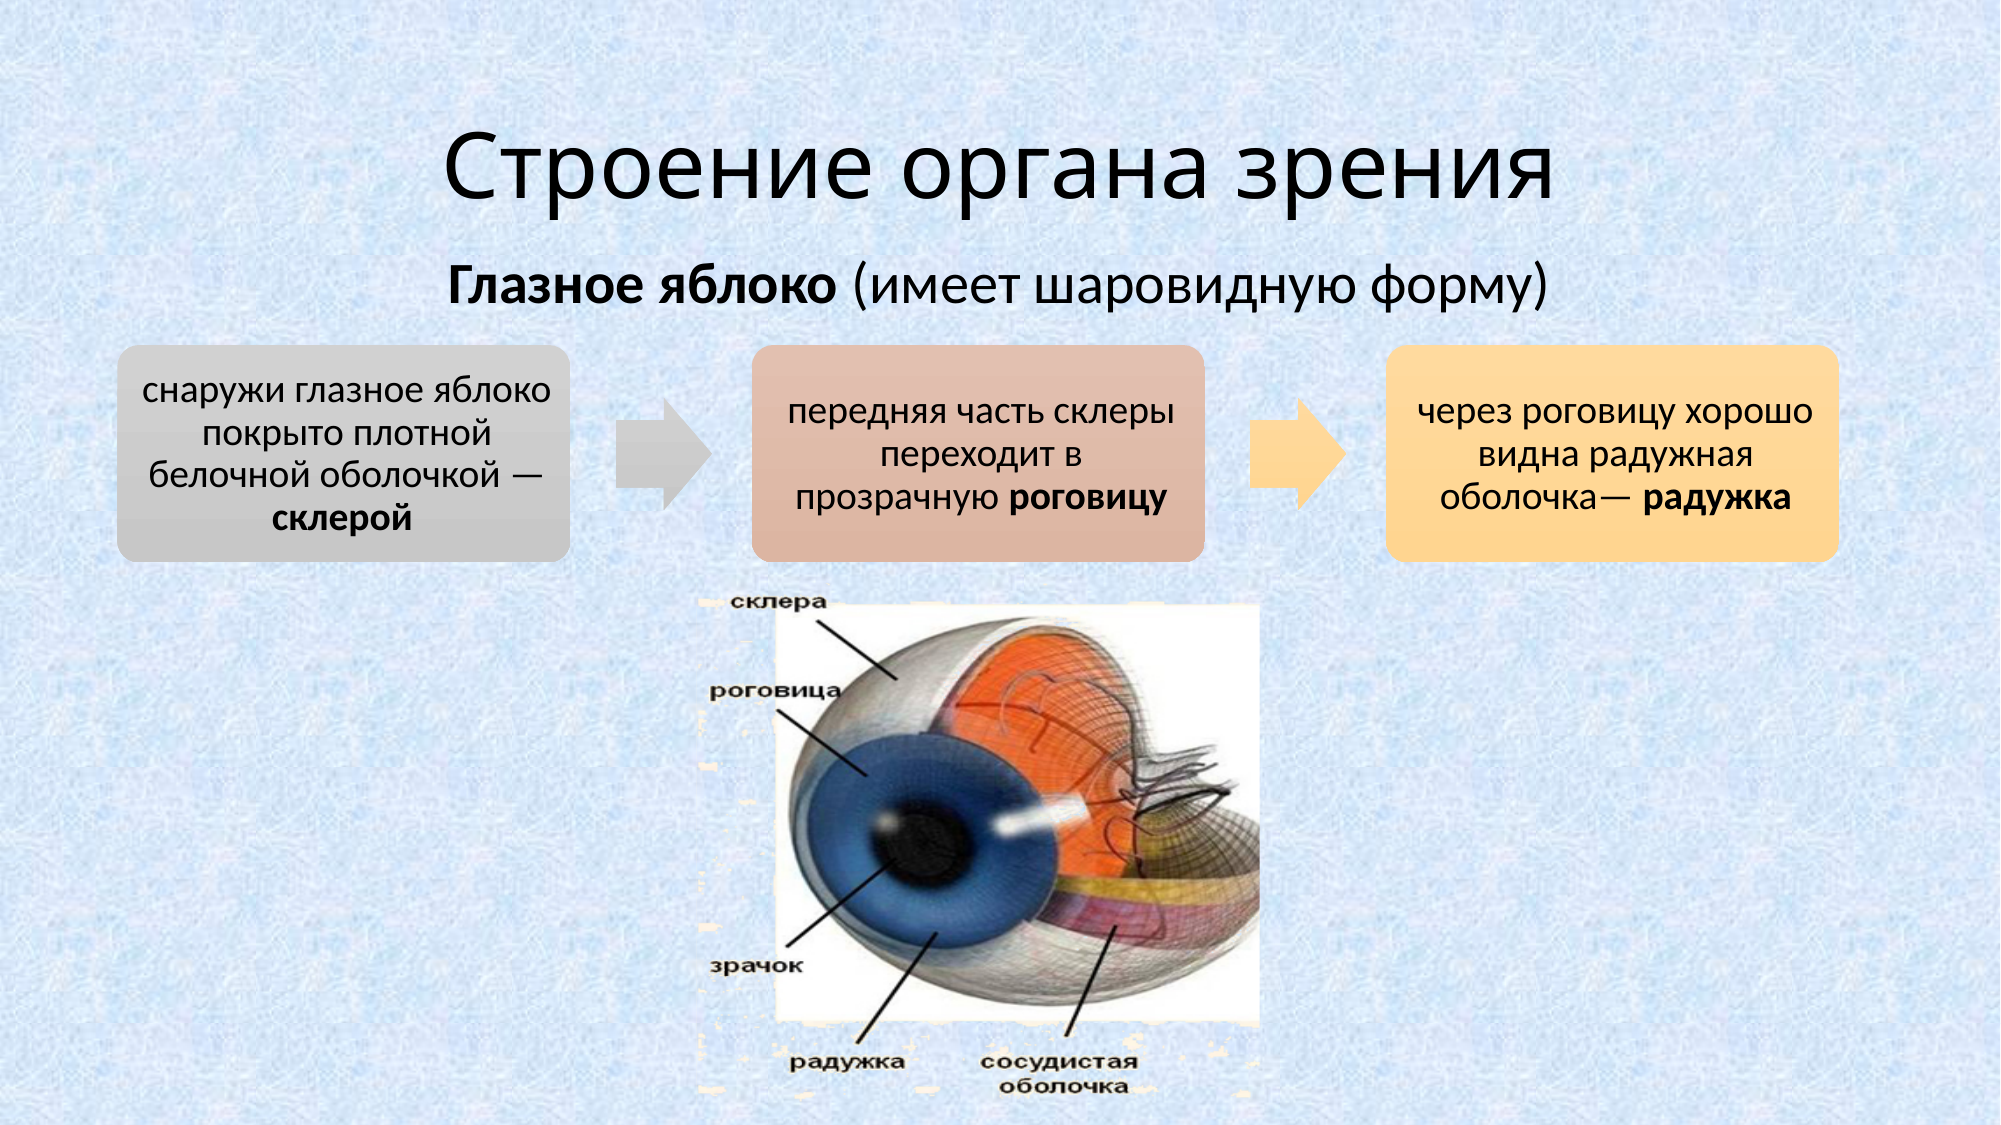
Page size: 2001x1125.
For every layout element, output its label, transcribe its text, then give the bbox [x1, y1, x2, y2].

title Строение органа зрения [137, 59, 1863, 238]
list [115, 344, 1841, 563]
picture [0, 0, 2001, 1125]
text_box Глазное яблоко (имеет шаровидную форму) [137, 238, 1863, 323]
